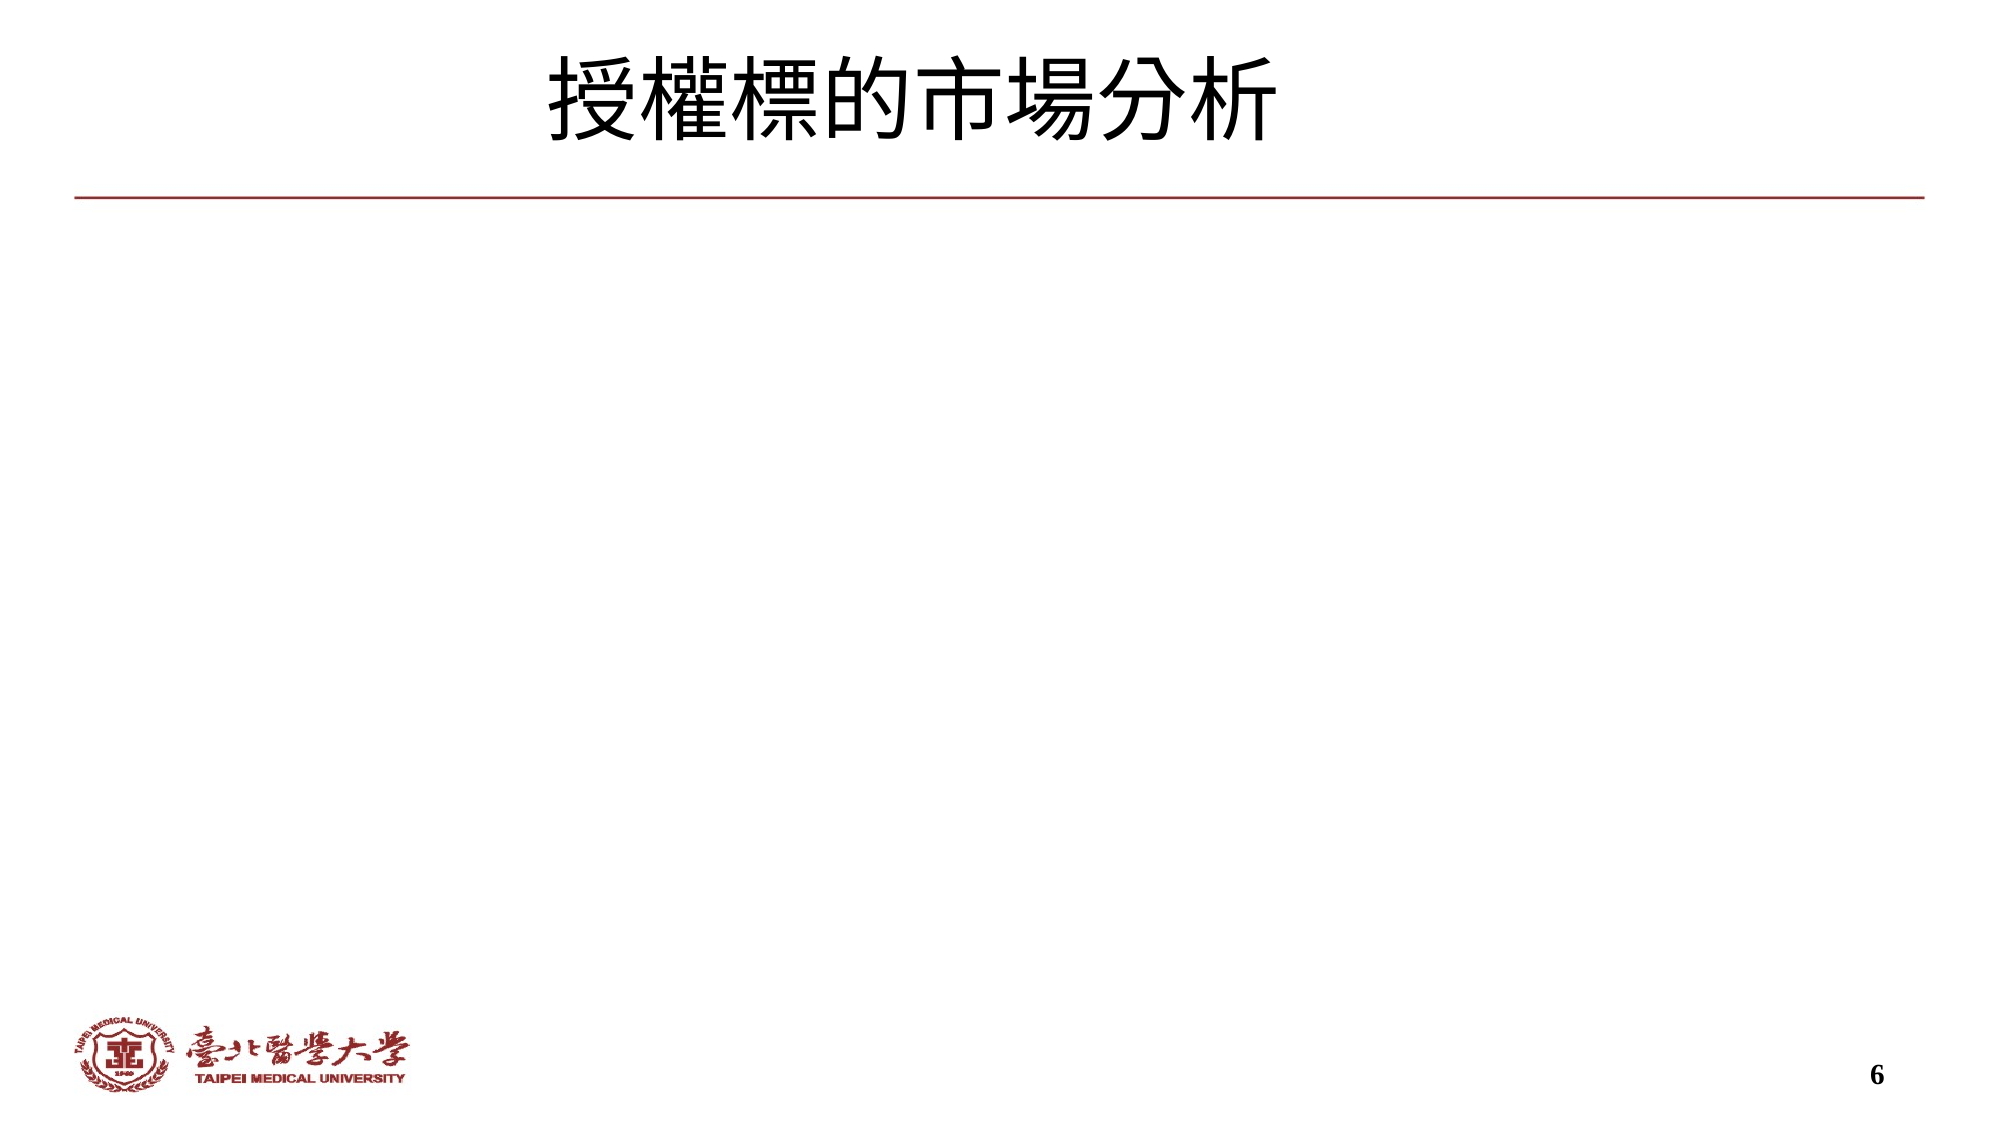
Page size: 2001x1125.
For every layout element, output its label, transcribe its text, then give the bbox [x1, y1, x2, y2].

picture [0, 1, 2000, 1124]
title 授權標的市場分析 [312, 31, 1515, 163]
slide_number 6 [1433, 1042, 1900, 1103]
